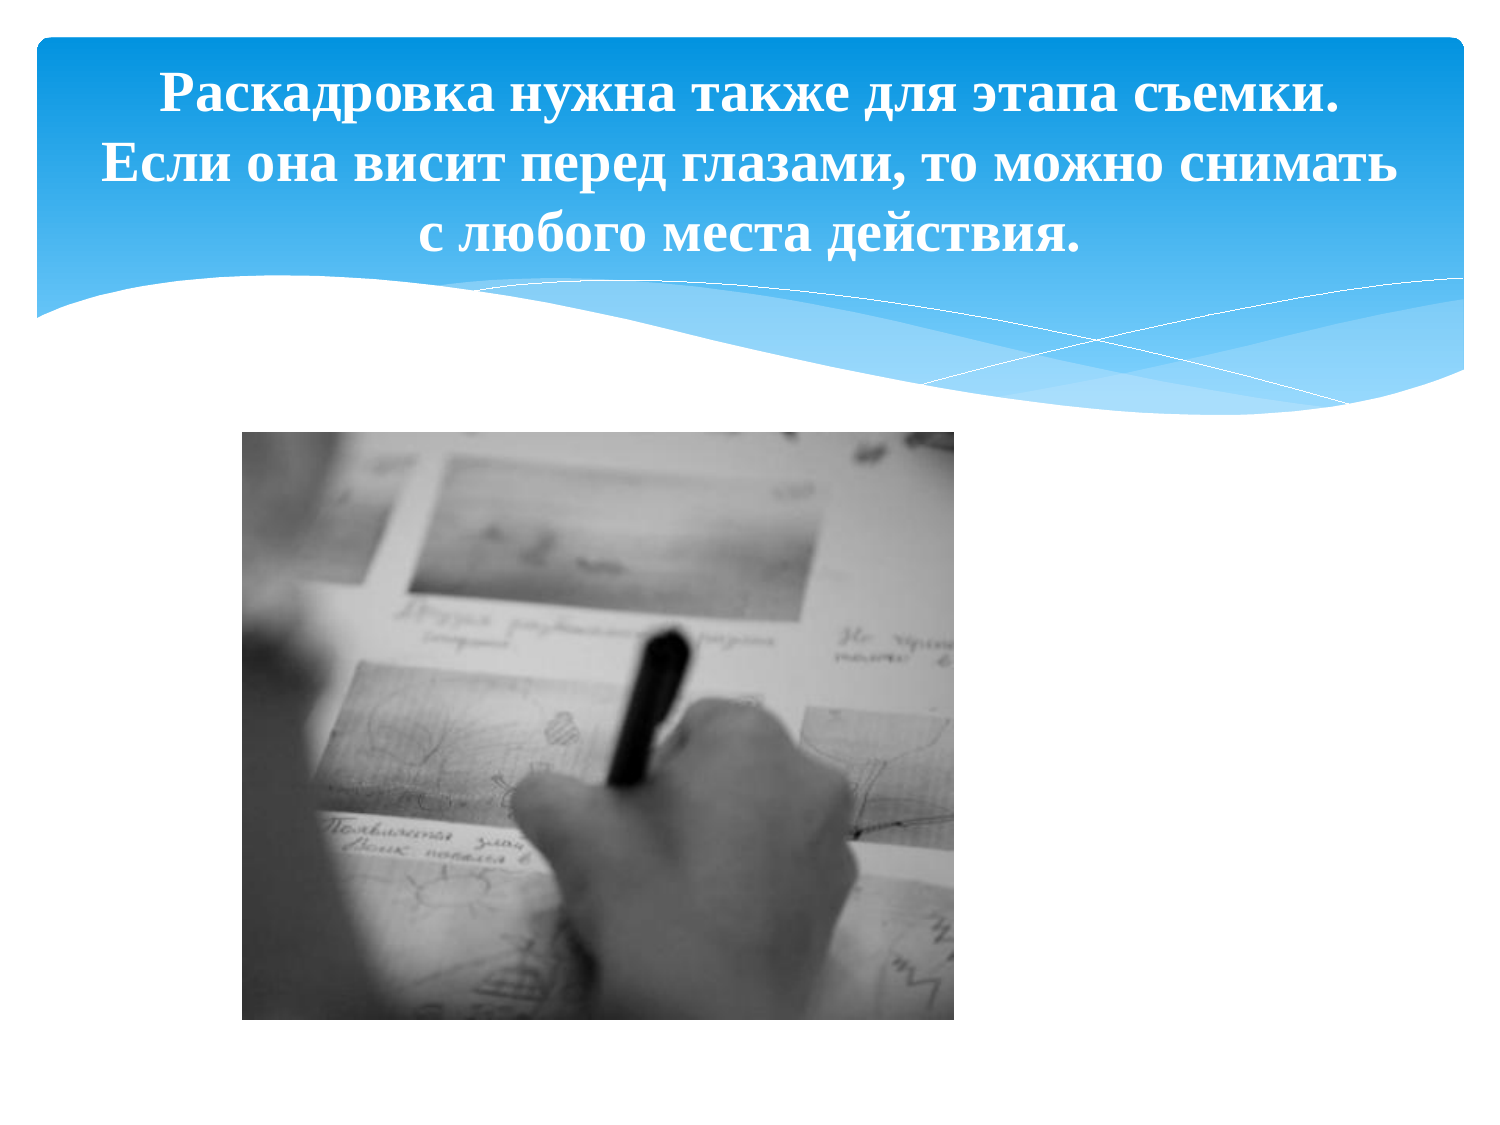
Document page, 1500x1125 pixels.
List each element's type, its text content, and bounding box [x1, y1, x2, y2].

title Раскадровка нужна также для этапа съемки. Если она висит перед глазами, то можно снимать с любого места действия. [74, 55, 1426, 262]
picture [241, 432, 955, 1020]
